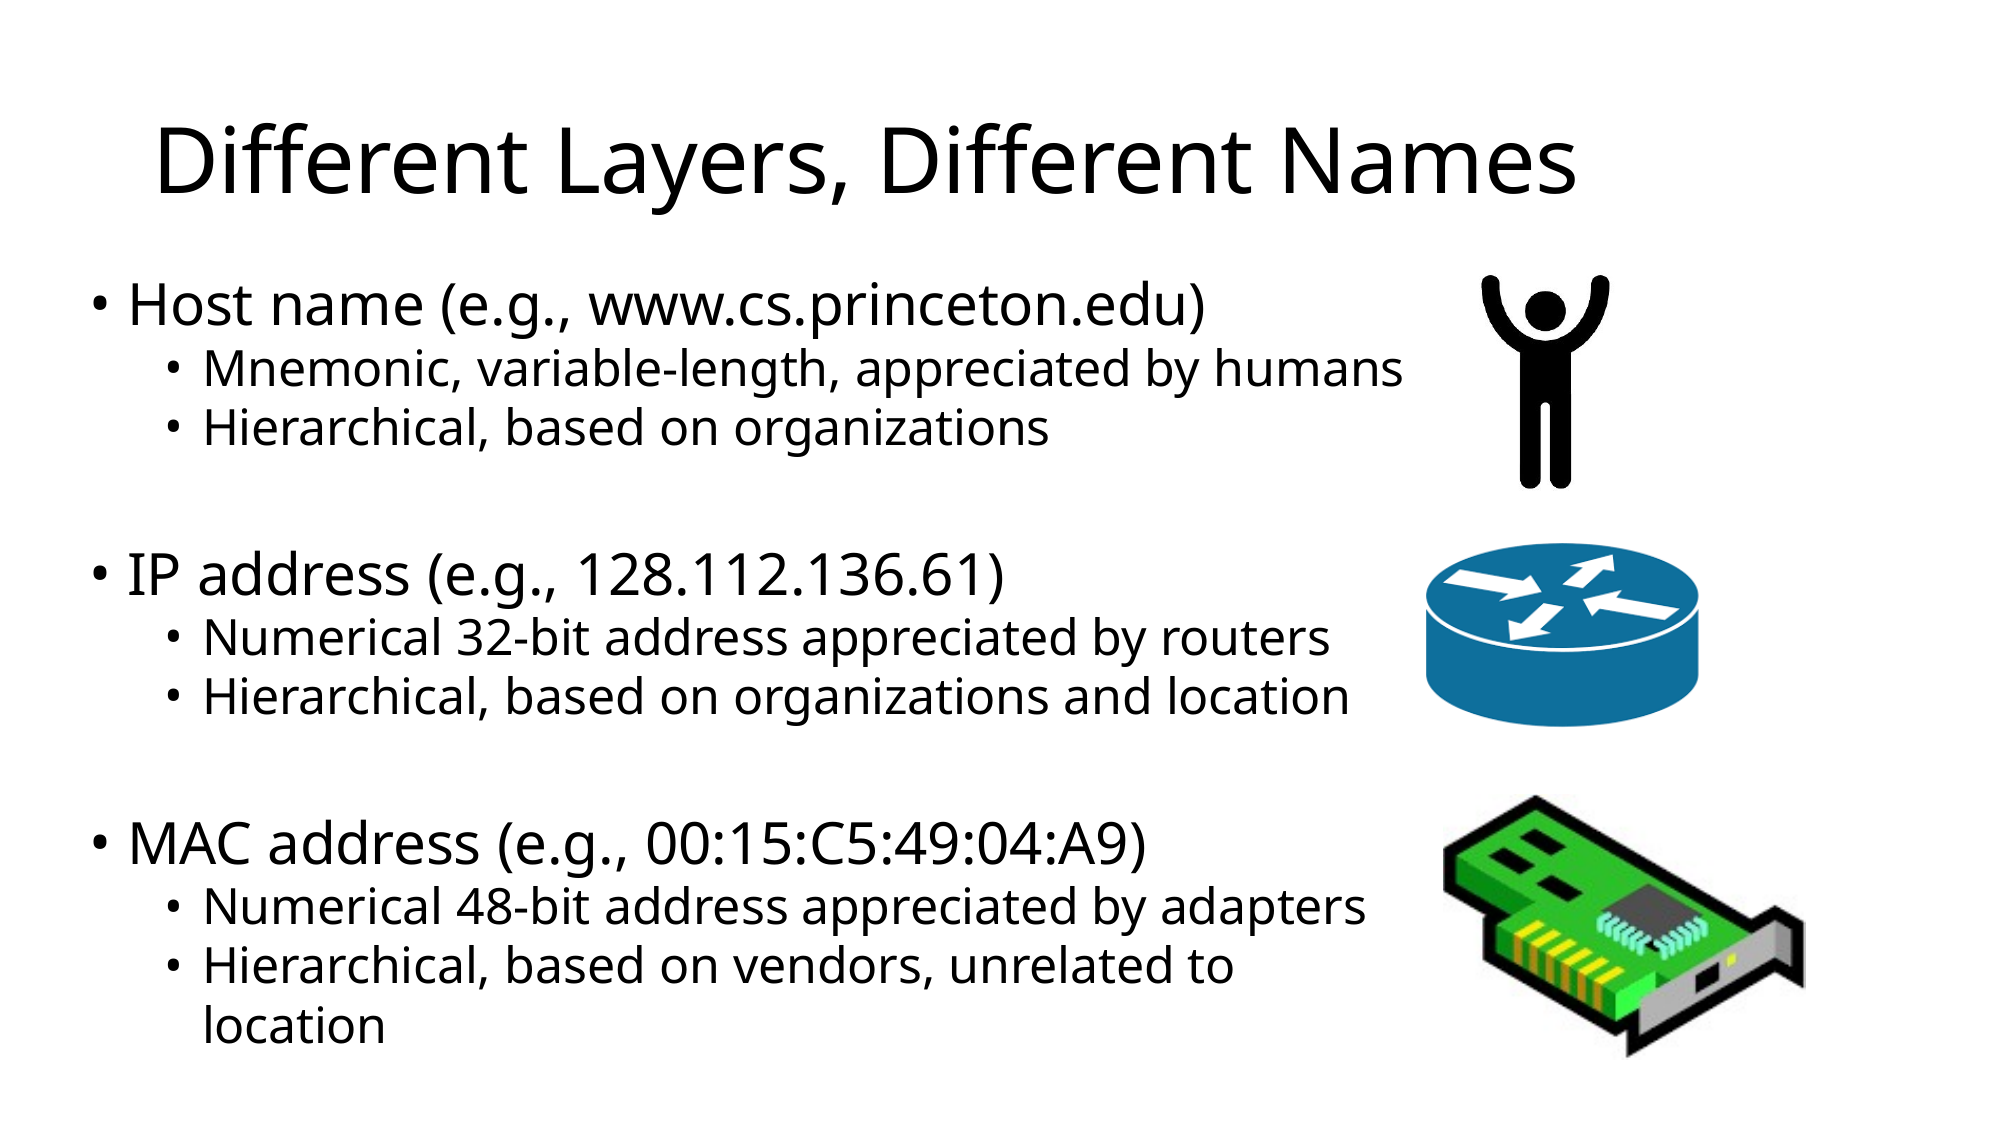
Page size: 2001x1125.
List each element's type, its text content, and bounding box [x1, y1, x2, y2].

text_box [1331, 168, 1759, 734]
title Different Layers, Different Names [150, 100, 1688, 266]
text_box Host name (e.g., www.cs.princeton.edu) Mnemonic, variable-length, appreciated by humans Hierarchical, based on organizations IP address (e.g., 128.112.136.61) Numerical 32-bit address appreciated by routers Hierarchical, based on organizations and location MAC address (e.g., 00:15:C5:49:04:A9) Numerical 48-bit address appreciated by adapters Hierarchical, based on vendors, unrelated to location [87, 266, 1423, 1054]
picture [1443, 794, 1806, 1060]
